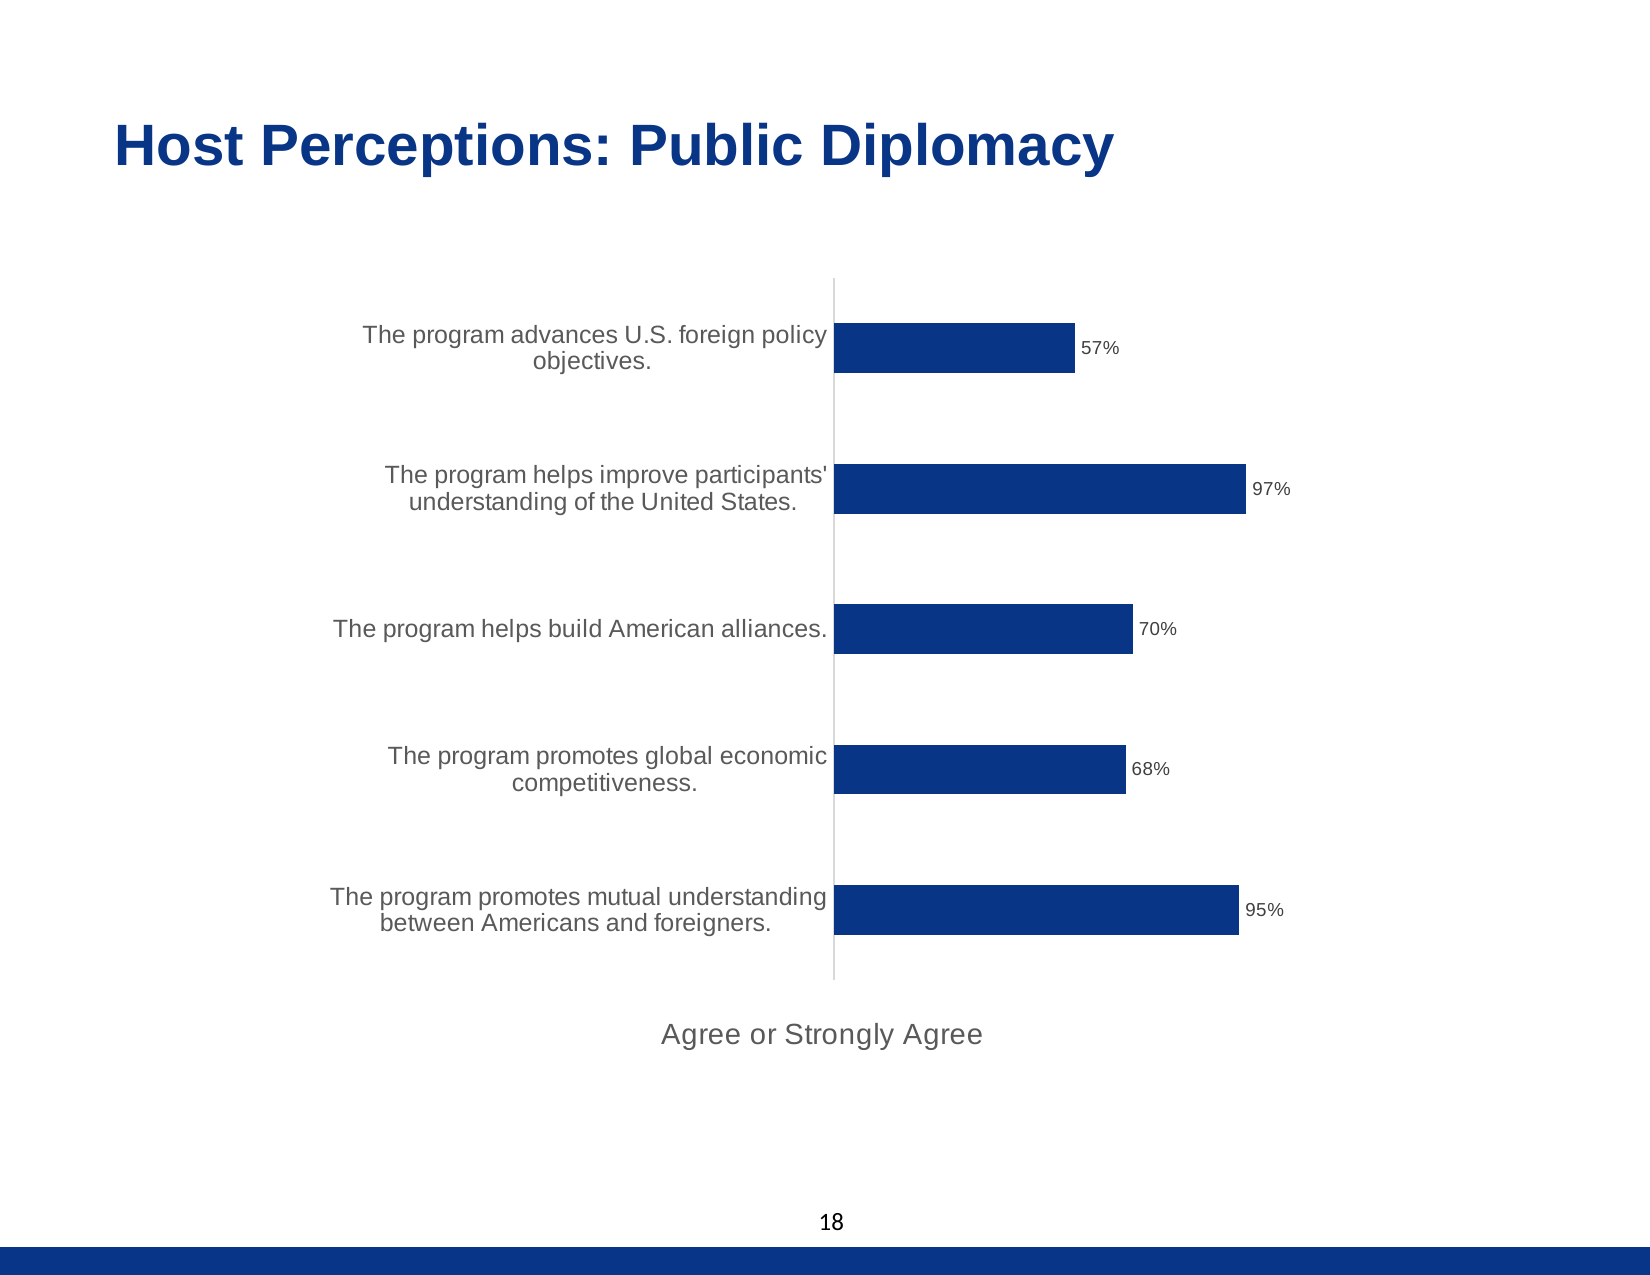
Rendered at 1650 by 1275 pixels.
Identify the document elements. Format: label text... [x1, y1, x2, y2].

title Host Perceptions: Public Diplomacy [98, 35, 1254, 249]
chart [277, 246, 1373, 1065]
text_box 18 [804, 1197, 873, 1243]
